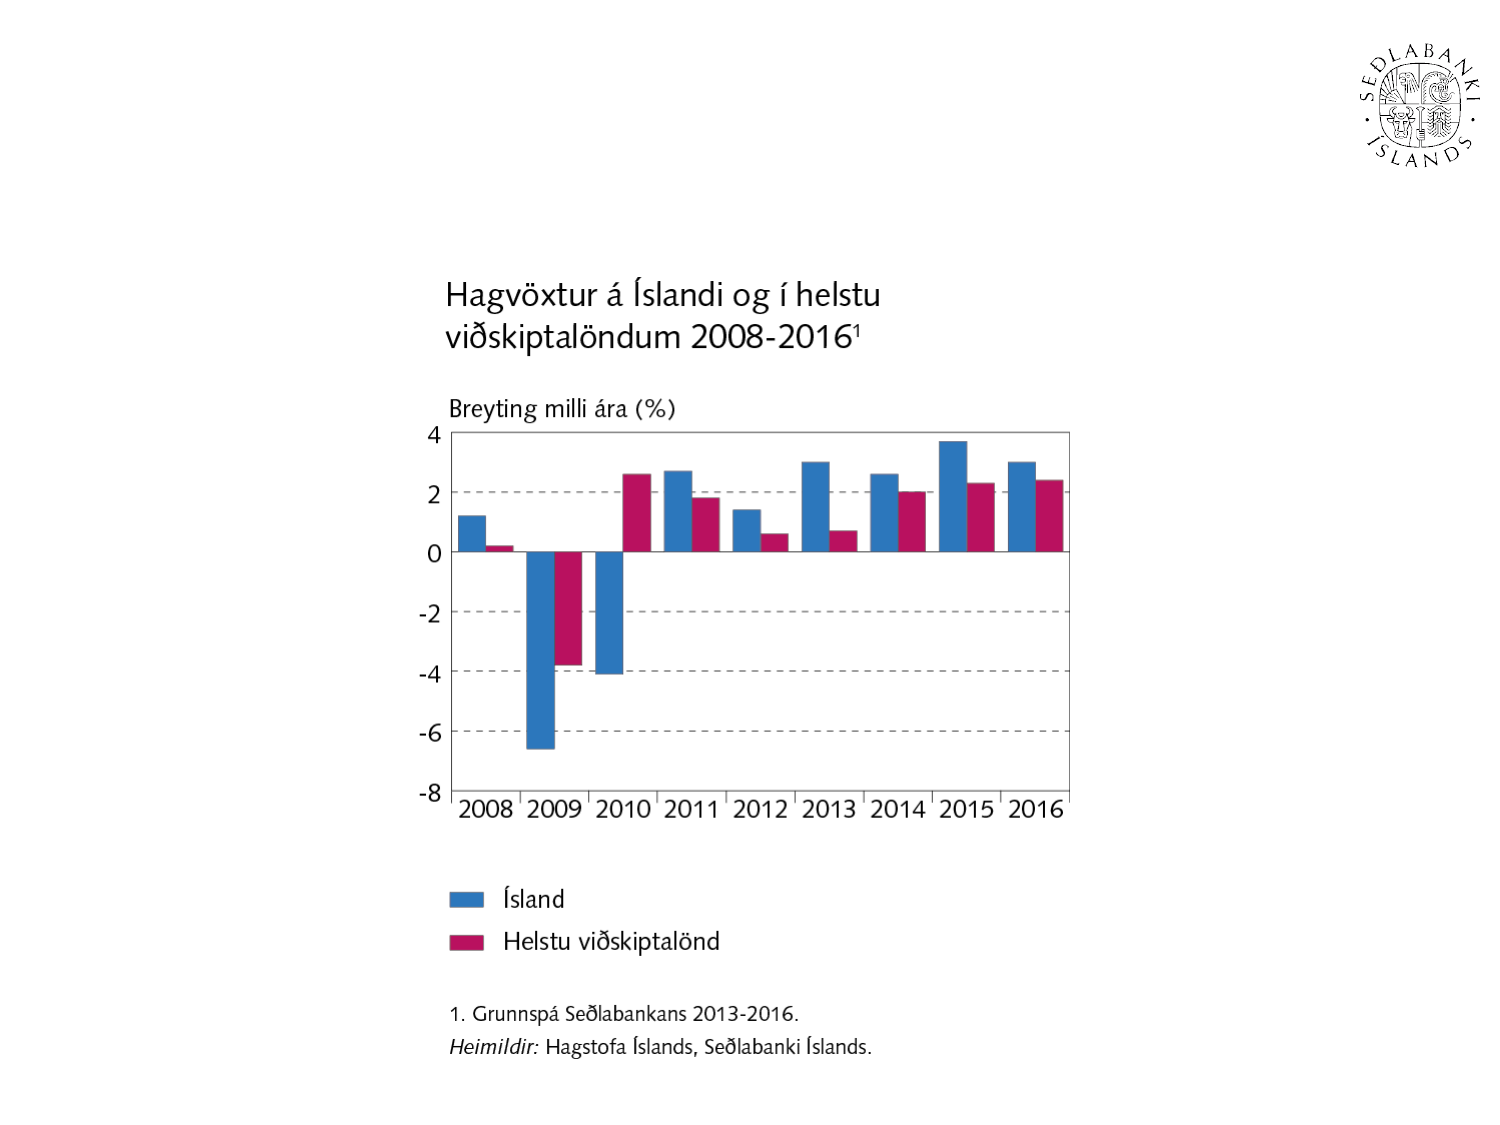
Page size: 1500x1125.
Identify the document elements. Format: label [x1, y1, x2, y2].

list [418, 277, 1070, 1059]
picture [1357, 42, 1482, 173]
